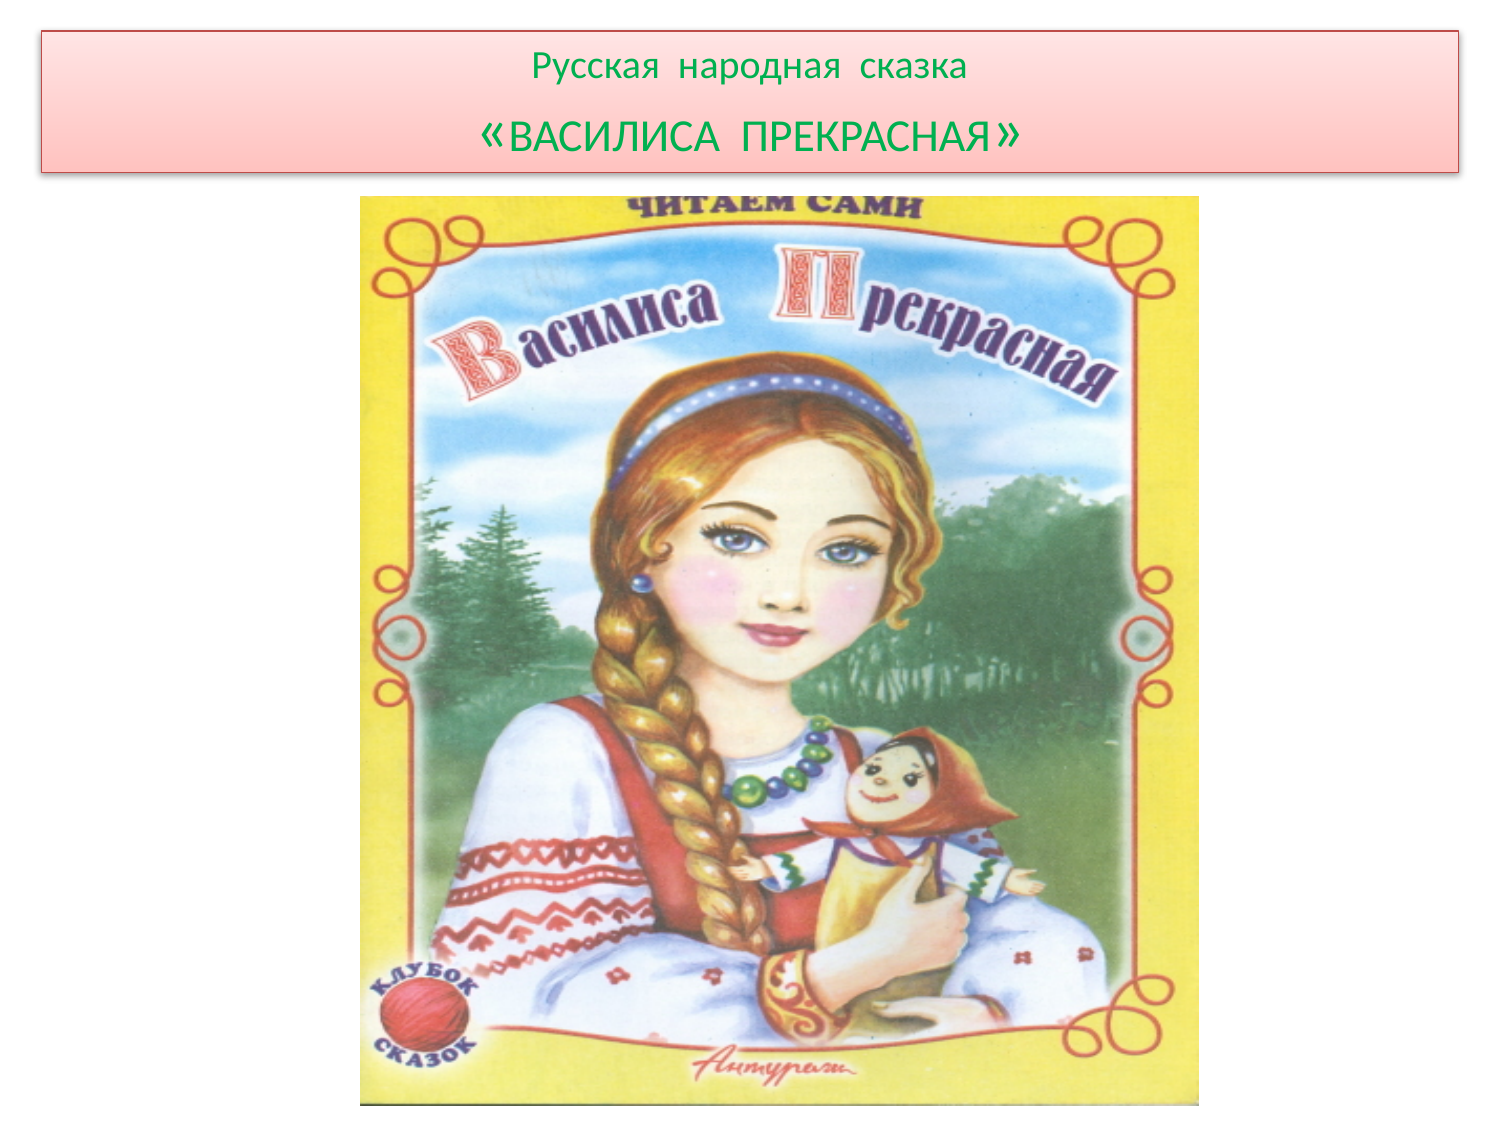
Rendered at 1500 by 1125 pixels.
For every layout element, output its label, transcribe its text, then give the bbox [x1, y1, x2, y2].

title Русская народная сказка «ВАСИЛИСА ПРЕКРАСНАЯ» [41, 30, 1459, 173]
picture [359, 195, 1200, 1107]
